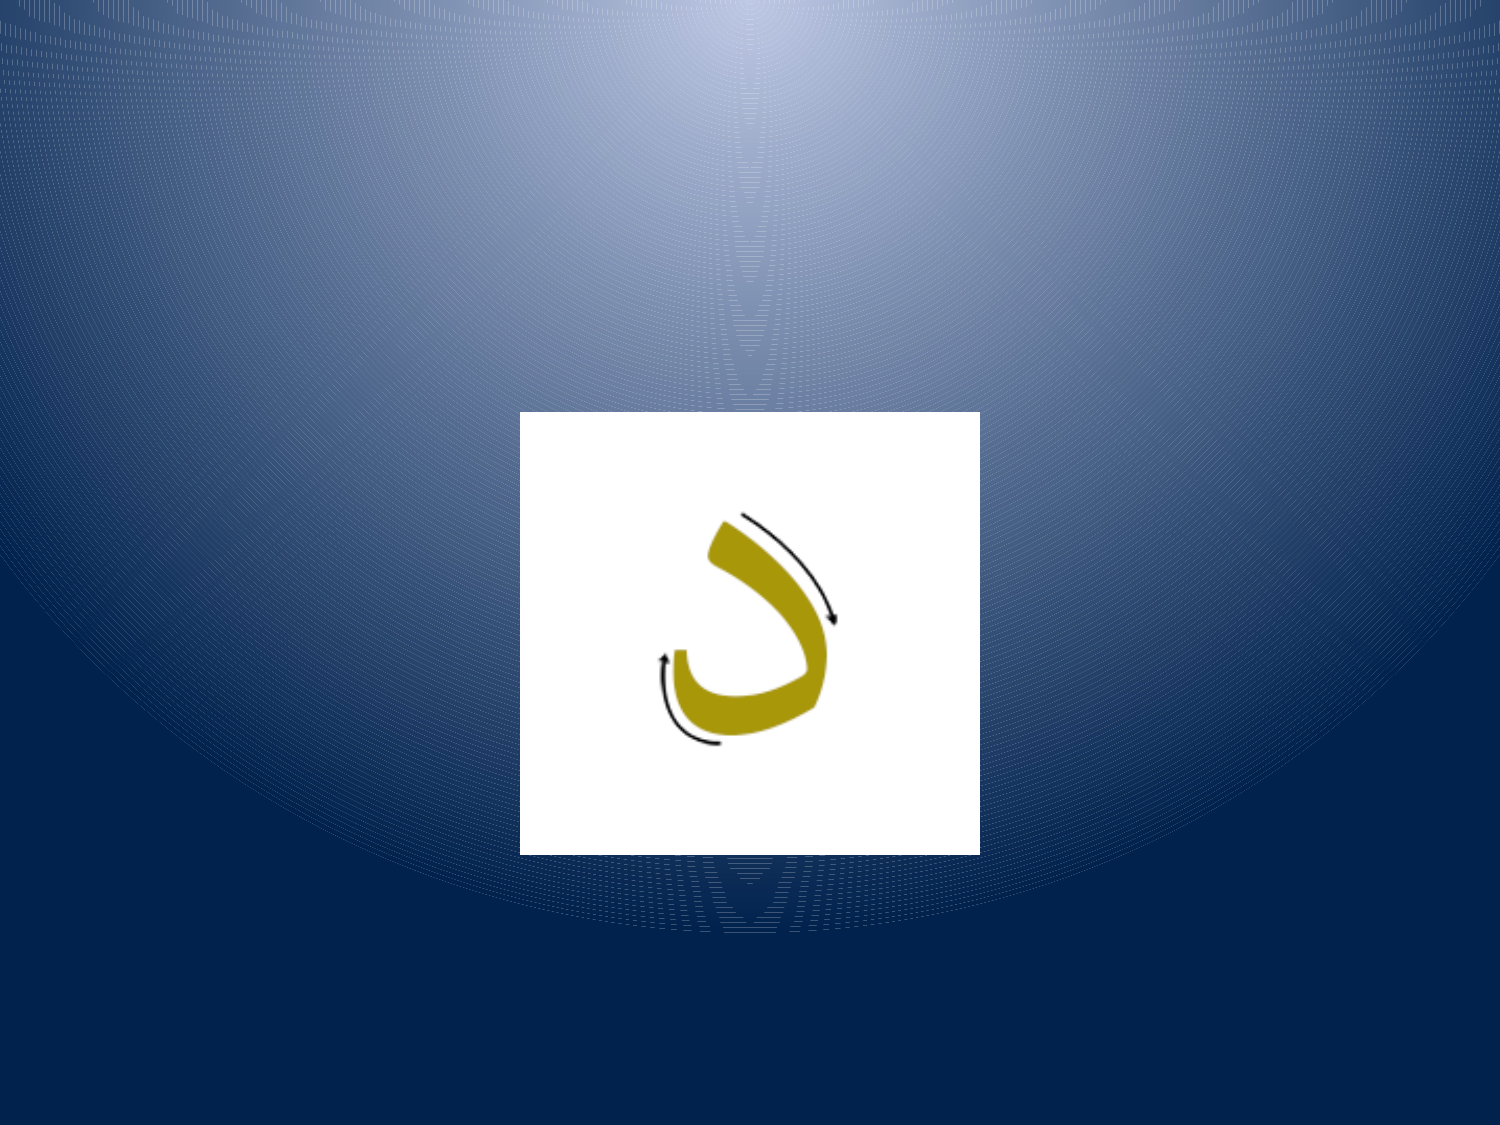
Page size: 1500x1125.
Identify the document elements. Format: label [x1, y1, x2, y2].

list [520, 412, 980, 855]
